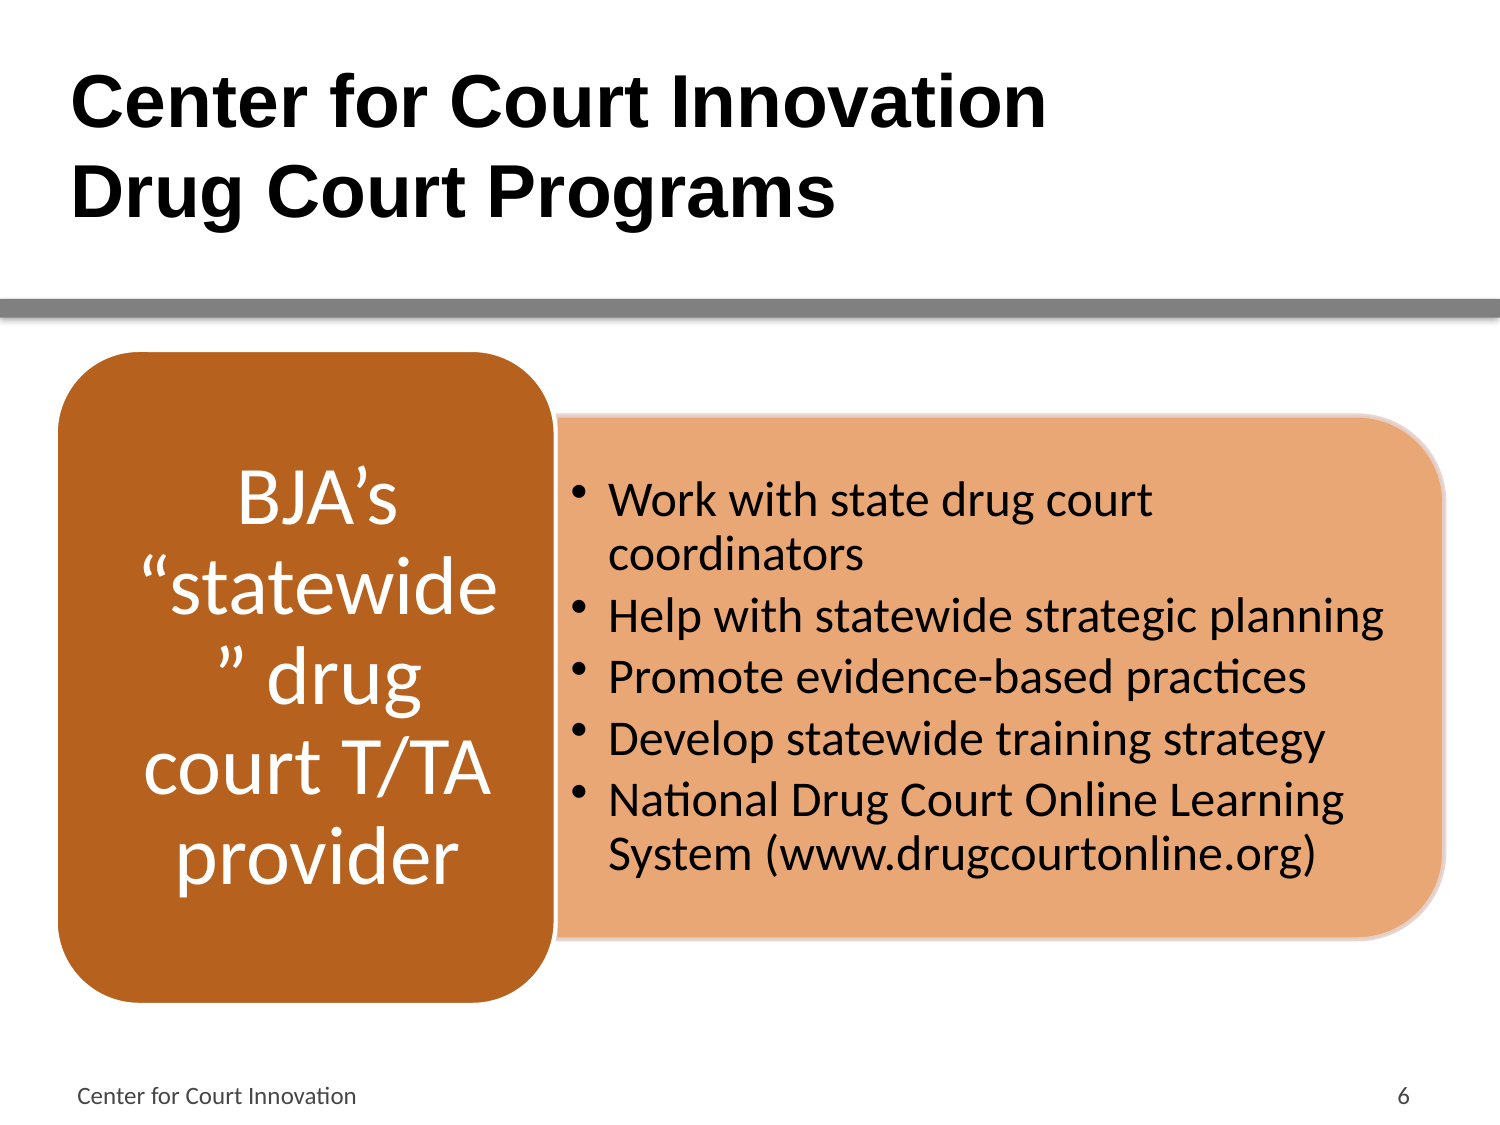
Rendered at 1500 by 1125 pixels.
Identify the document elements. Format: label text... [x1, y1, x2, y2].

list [55, 349, 1445, 1006]
title Center for Court Innovation Drug Court Programs [55, 45, 1445, 263]
footer Center for Court Innovation [62, 1065, 538, 1125]
slide_number 6 [1074, 1065, 1425, 1125]
